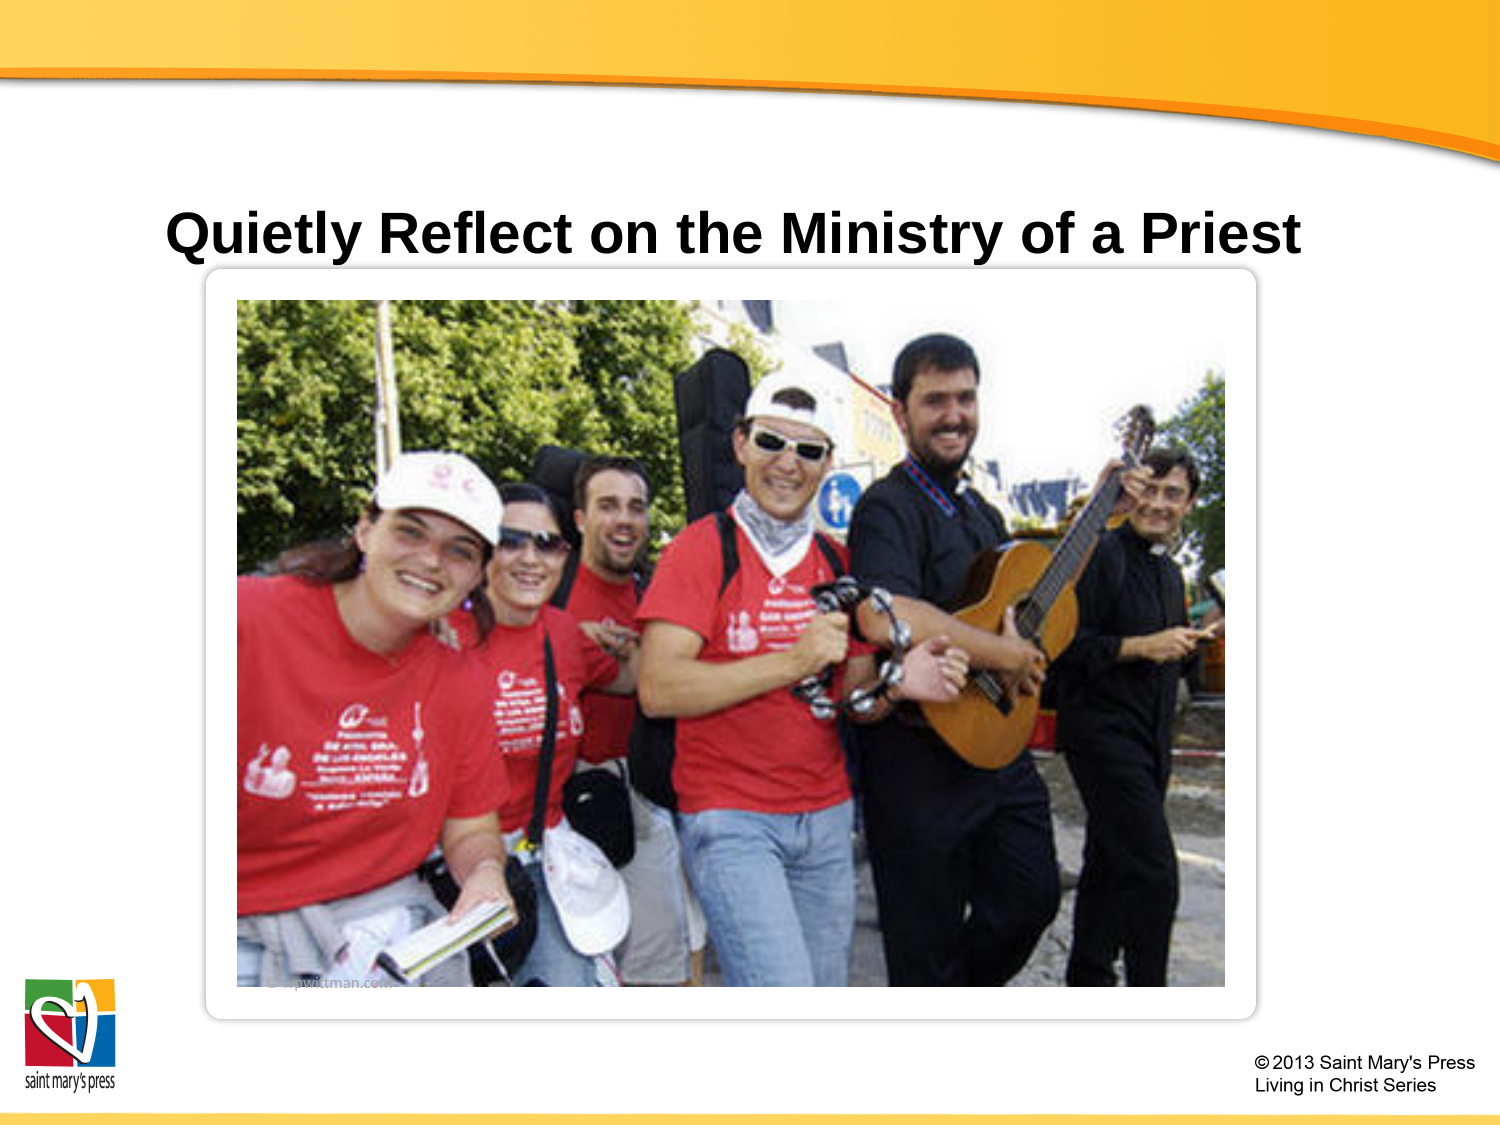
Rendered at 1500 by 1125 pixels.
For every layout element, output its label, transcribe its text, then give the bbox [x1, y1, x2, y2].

picture [0, 0, 1500, 1125]
list Quietly Reflect on the Ministry of a Priest [150, 187, 1413, 288]
